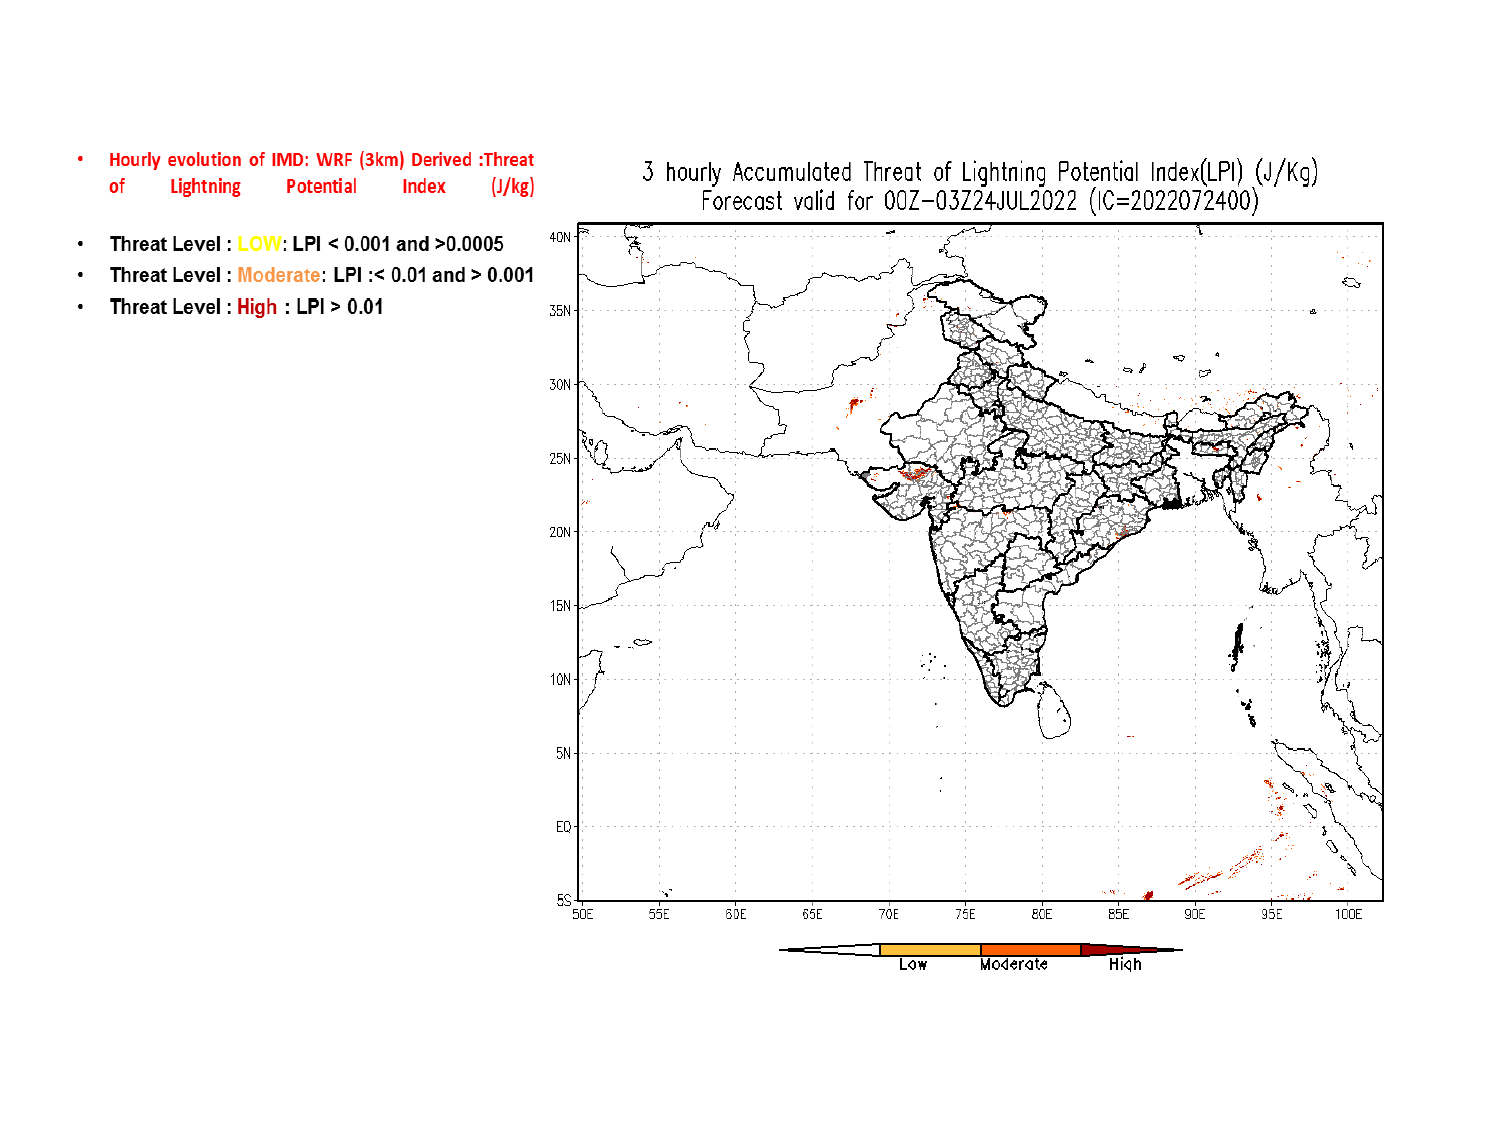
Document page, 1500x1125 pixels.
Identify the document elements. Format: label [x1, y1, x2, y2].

picture [74, 149, 1426, 976]
